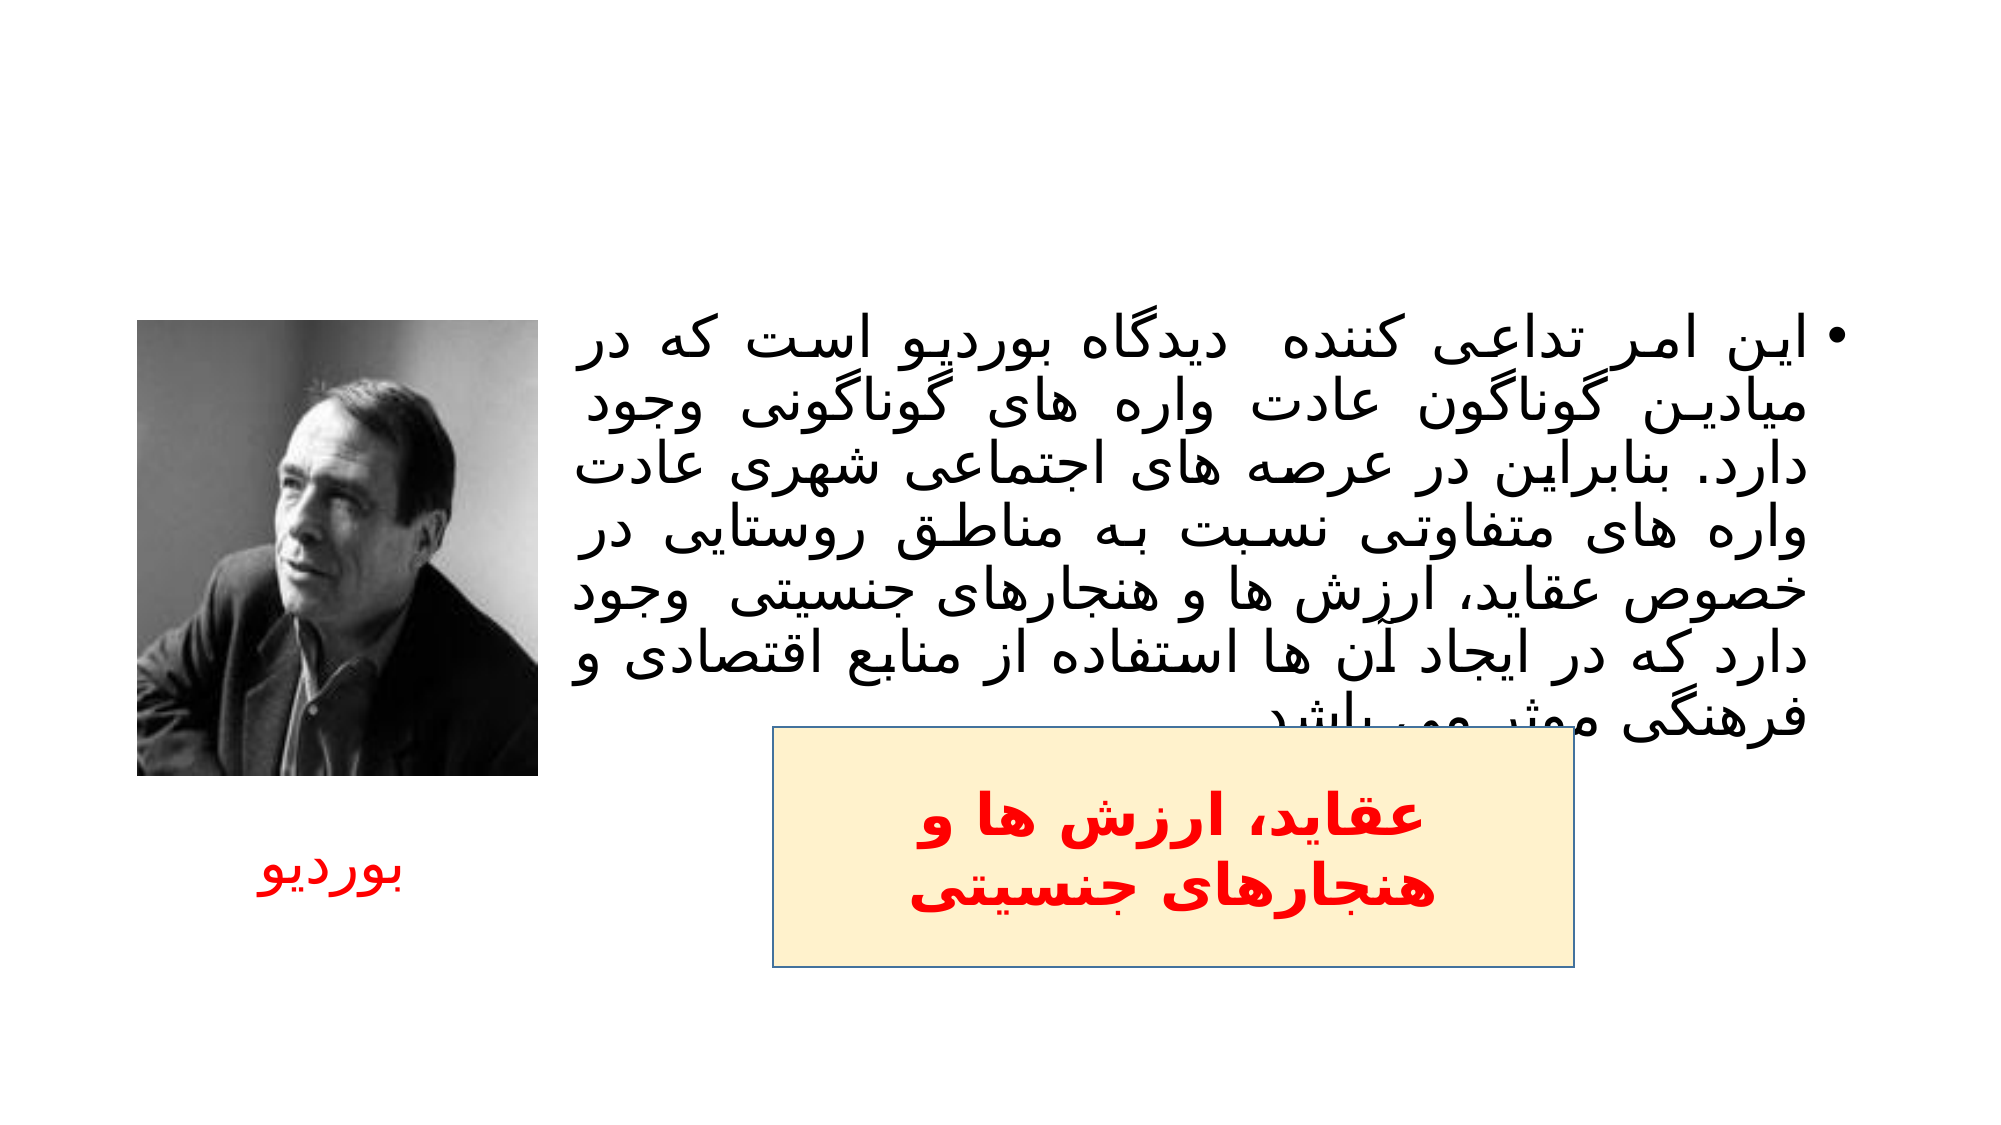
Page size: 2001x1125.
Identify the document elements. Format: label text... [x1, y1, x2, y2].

picture [137, 320, 538, 776]
text_box بوردیو [181, 818, 485, 903]
text_box عقاید، ارزش ها و هنجارهای جنسیتی [772, 726, 1575, 968]
list این امر تداعی کننده دیدگاه بوردیو است که در میادین گوناگون عادت واره های گوناگونی وجود دارد. بنابراین در عرصه های اجتماعی شهری عادت واره های متفاوتی نسبت به مناطق روستایی در خصوص عقاید، ارزش ها و هنجارهای جنسیتی وجود دارد که در ایجاد آن ها استفاده از منابع اقتصادی و فرهنگی موثر می باشد. [556, 299, 1863, 1014]
